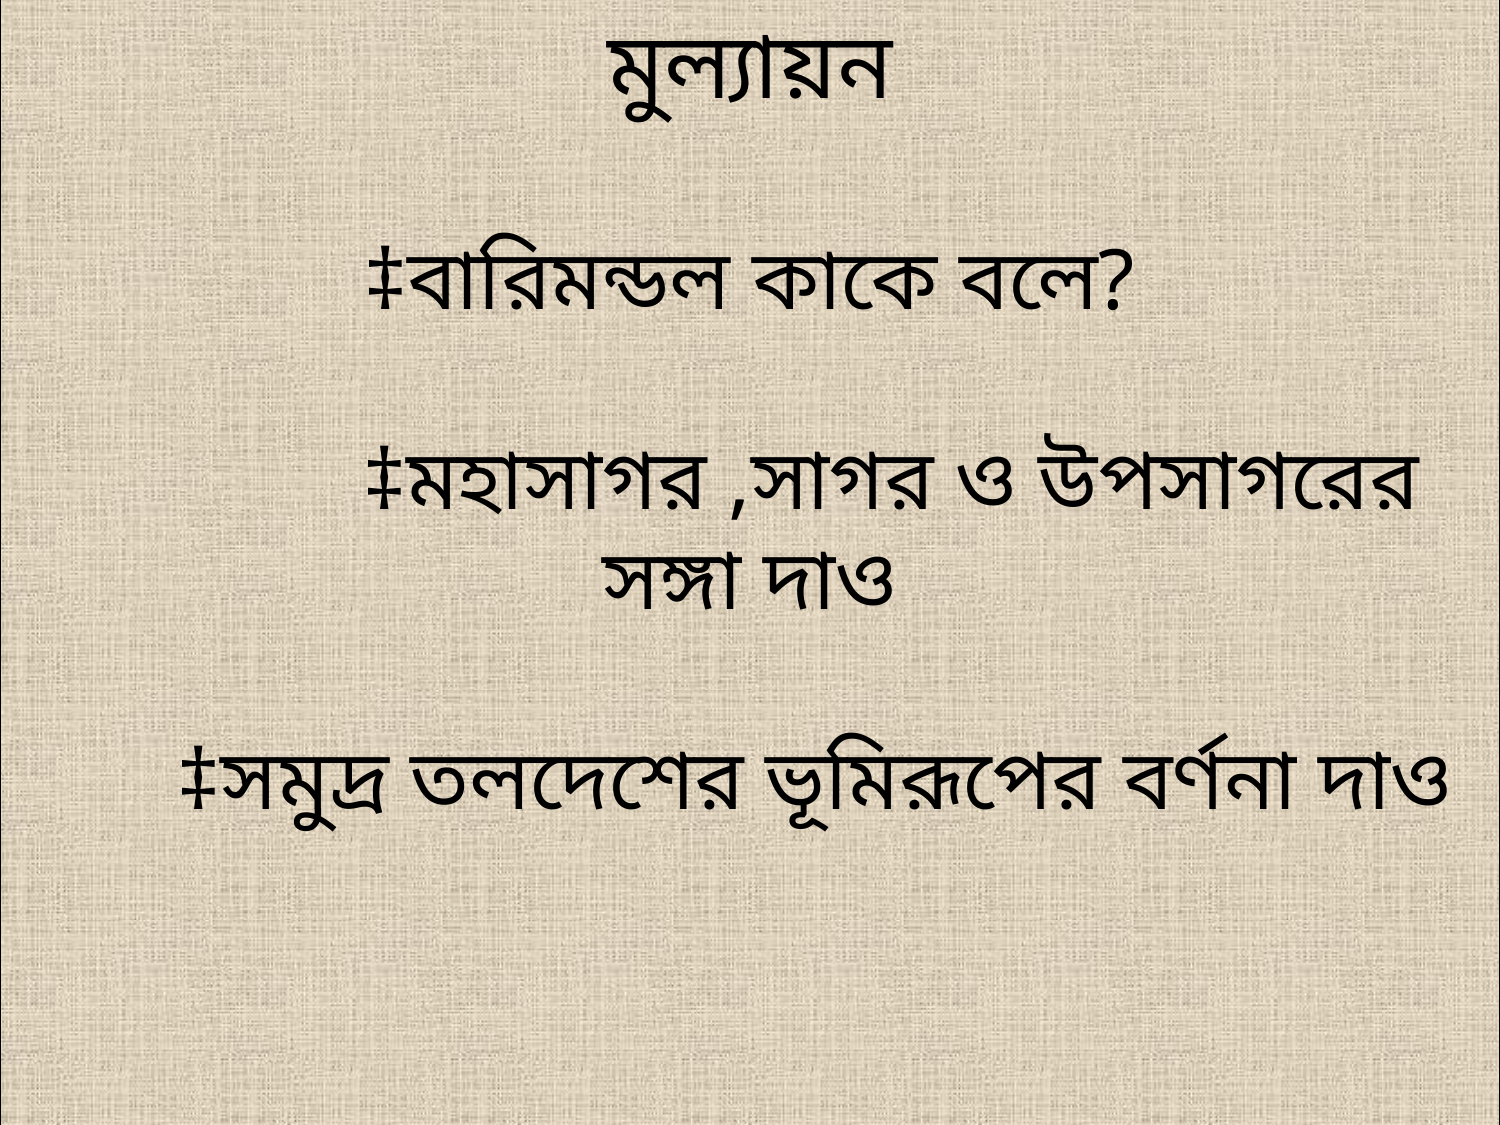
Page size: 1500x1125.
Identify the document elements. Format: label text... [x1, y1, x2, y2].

text_box মুল্যায়ন ‡বারিমন্ডল কাকে বলে? ‡মহাসাগর ,সাগর ও উপসাগরের সঙ্গা দাও ‡সমুদ্র তলদেশের ভূমিরূপের বর্ণনা দাও [0, 0, 1500, 1125]
